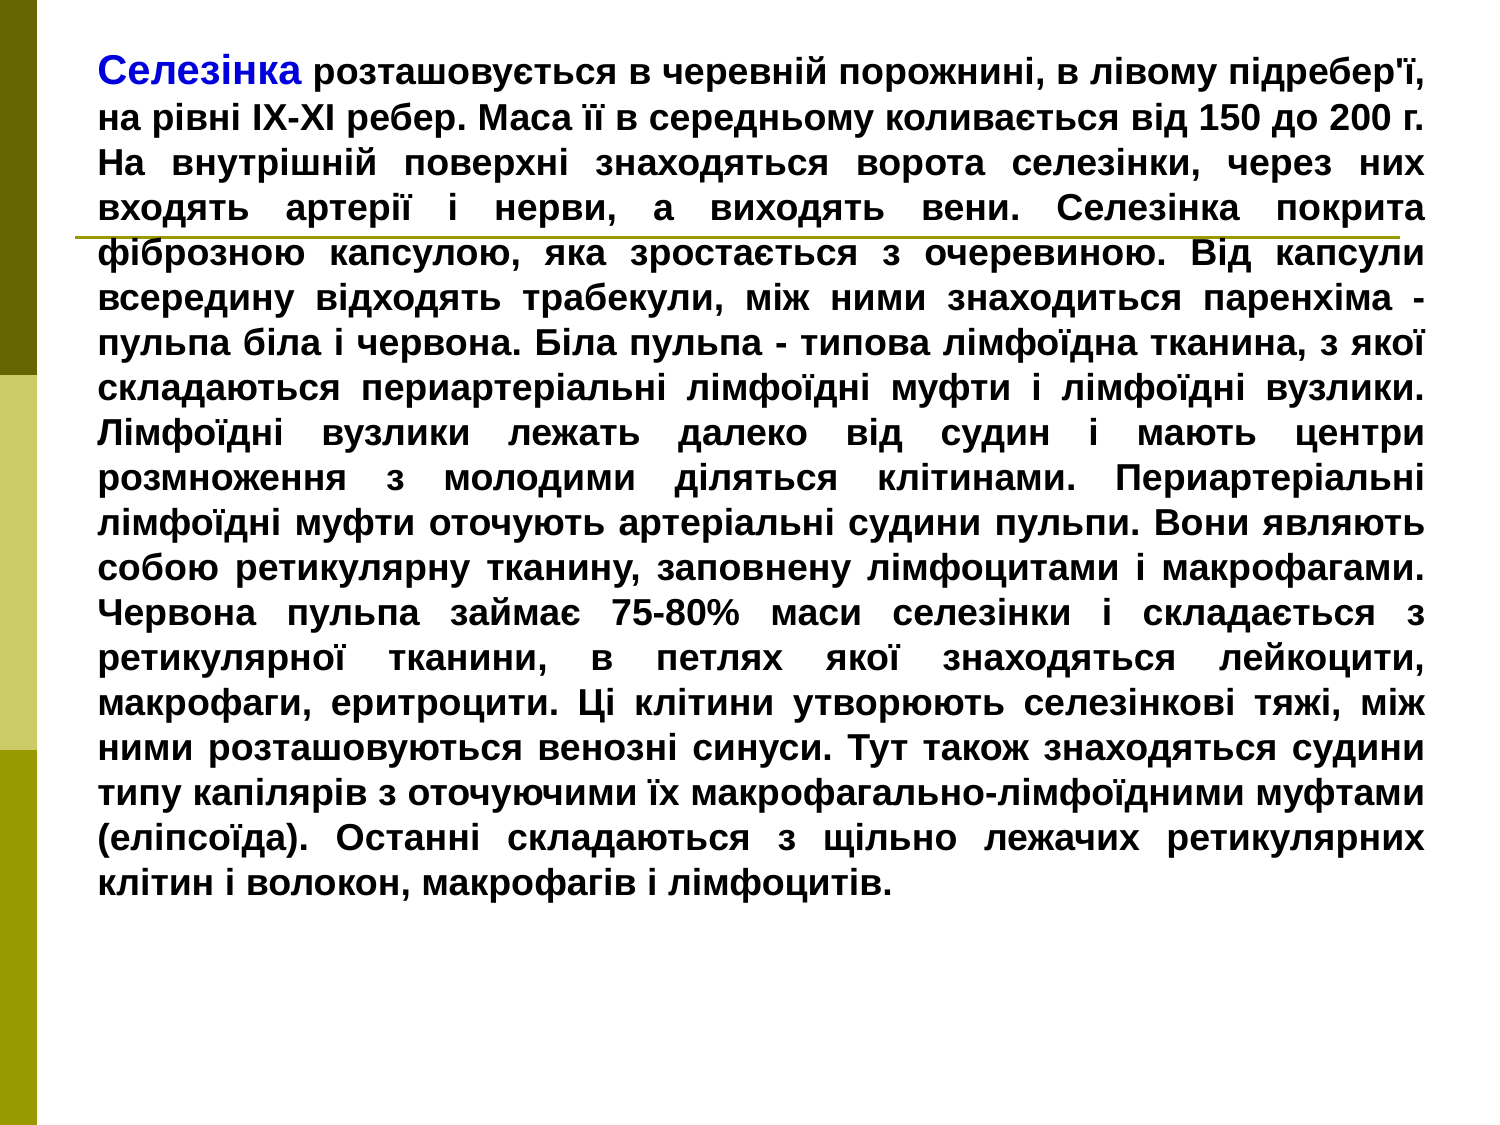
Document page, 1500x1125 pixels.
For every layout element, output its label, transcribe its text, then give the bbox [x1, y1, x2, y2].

text_box Селезінка розташовується в черевній порожнині, в лівому підребер'ї, на рівні IX-XI ребер. Маса її в середньому коливається від 150 до 200 г. На внутрішній поверхні знаходяться ворота селезінки, через них входять артерії і нерви, а виходять вени. Селезінка покрита фіброзною капсулою, яка зростається з очеревиною. Від капсули всередину відходять трабекули, між ними знаходиться паренхіма - пульпа біла і червона. Біла пульпа - типова лімфоїдна тканина, з якої складаються периартеріальні лімфоїдні муфти і лімфоїдні вузлики. Лімфоїдні вузлики лежать далеко від судин і мають центри розмноження з молодими діляться клітинами. Периартеріальні лімфоїдні муфти оточують артеріальні судини пульпи. Вони являють собою ретикулярну тканину, заповнену лімфоцитами і макрофагами. Червона пульпа займає 75-80% маси селезінки і складається з ретикулярної тканини, в петлях якої знаходяться лейкоцити, макрофаги, еритроцити. Ці клітини утворюють селезінкові тяжі, між ними розташовуються венозні синуси. Тут також знаходяться судини типу капілярів з оточуючими їх макрофагально-лімфоїдними муфтами (еліпсоїда). Останні складаються з щільно лежачих ретикулярних клітин і волокон, макрофагів і лімфоцитів. [82, 35, 1441, 911]
